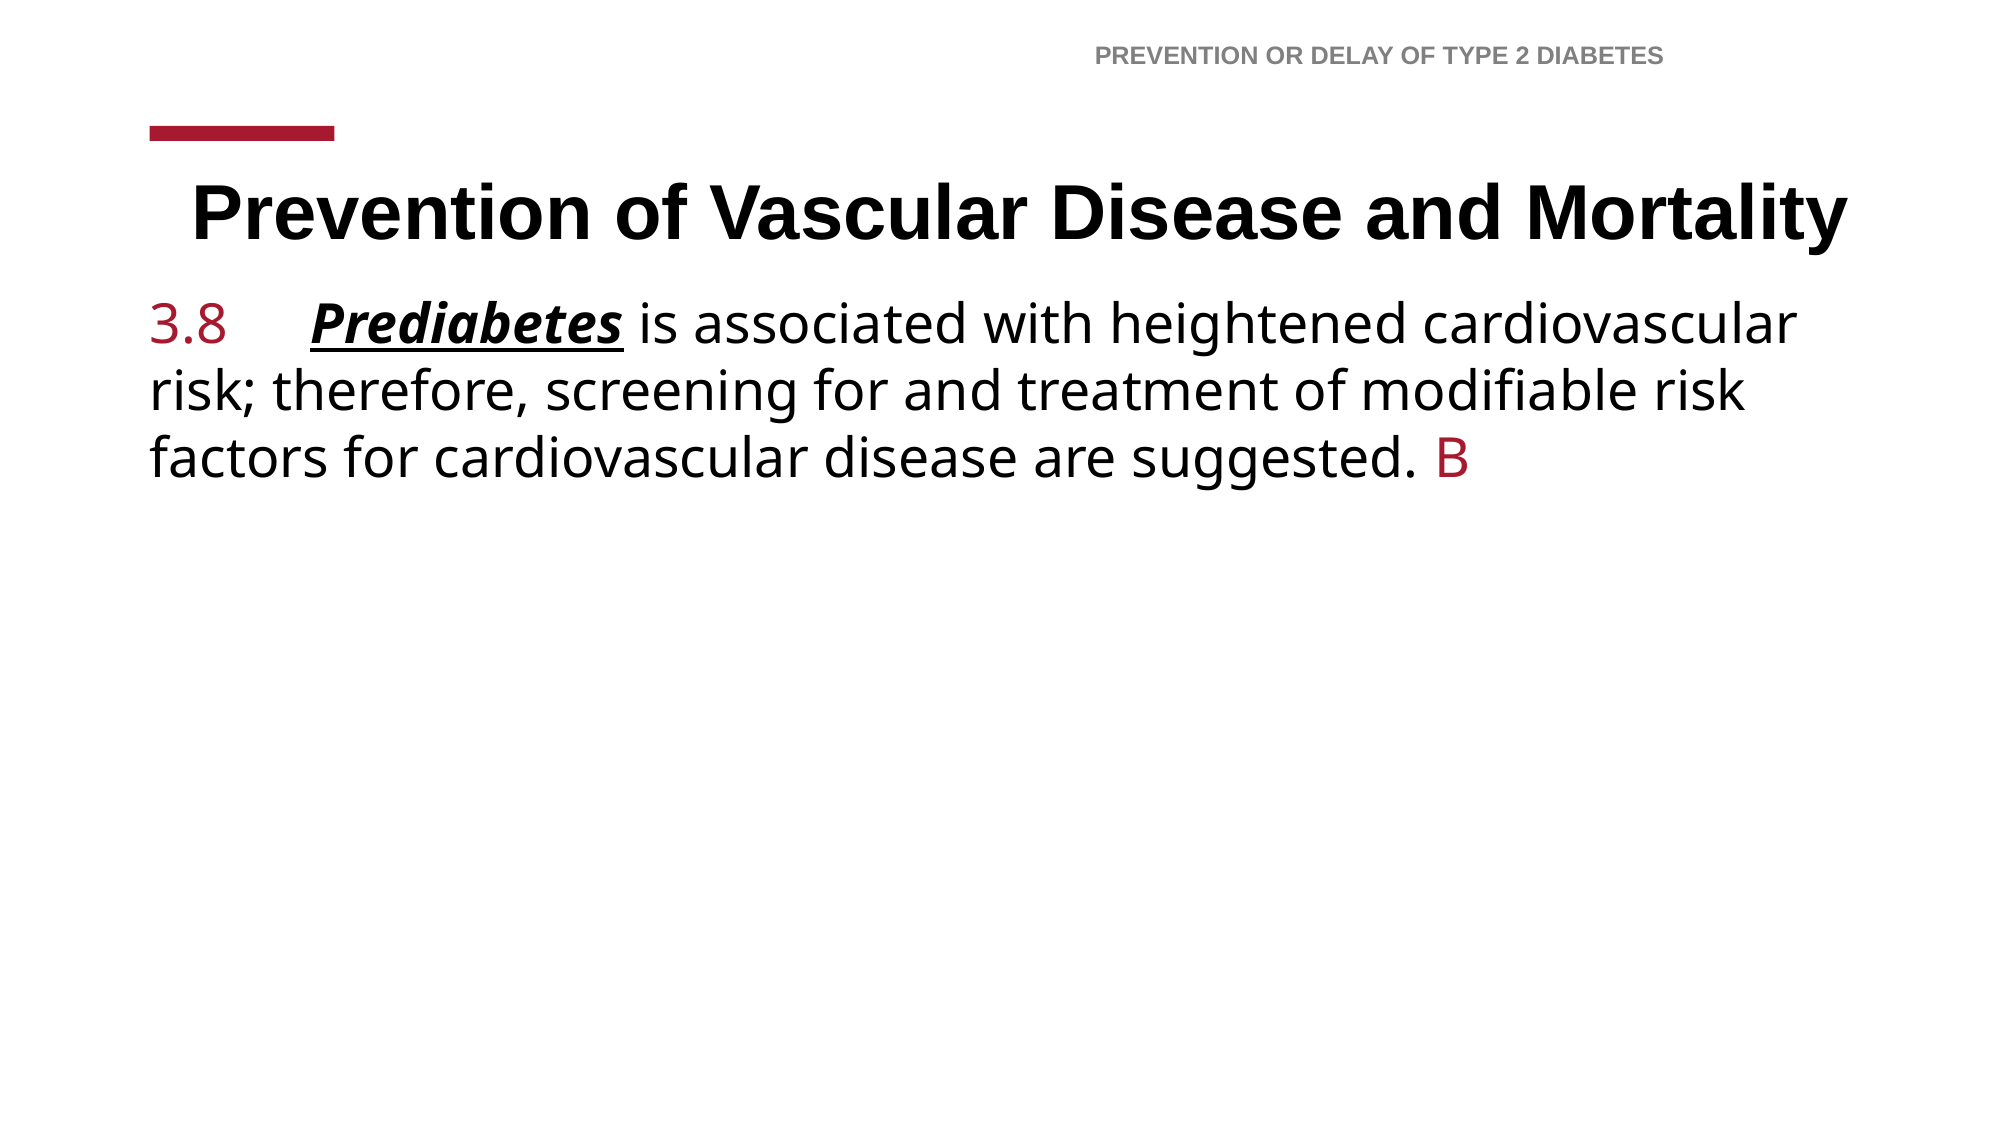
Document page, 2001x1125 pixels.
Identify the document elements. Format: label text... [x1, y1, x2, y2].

text_box 3.8 Prediabetes is associated with heightened cardiovascular risk; therefore, screening for and treatment of modifiable risk factors for cardiovascular disease are suggested. B [149, 288, 1885, 489]
list Prevention or Delay of Type 2 Diabetes [29, 35, 1680, 78]
title Prevention of Vascular Disease and Mortality [149, 172, 1851, 258]
